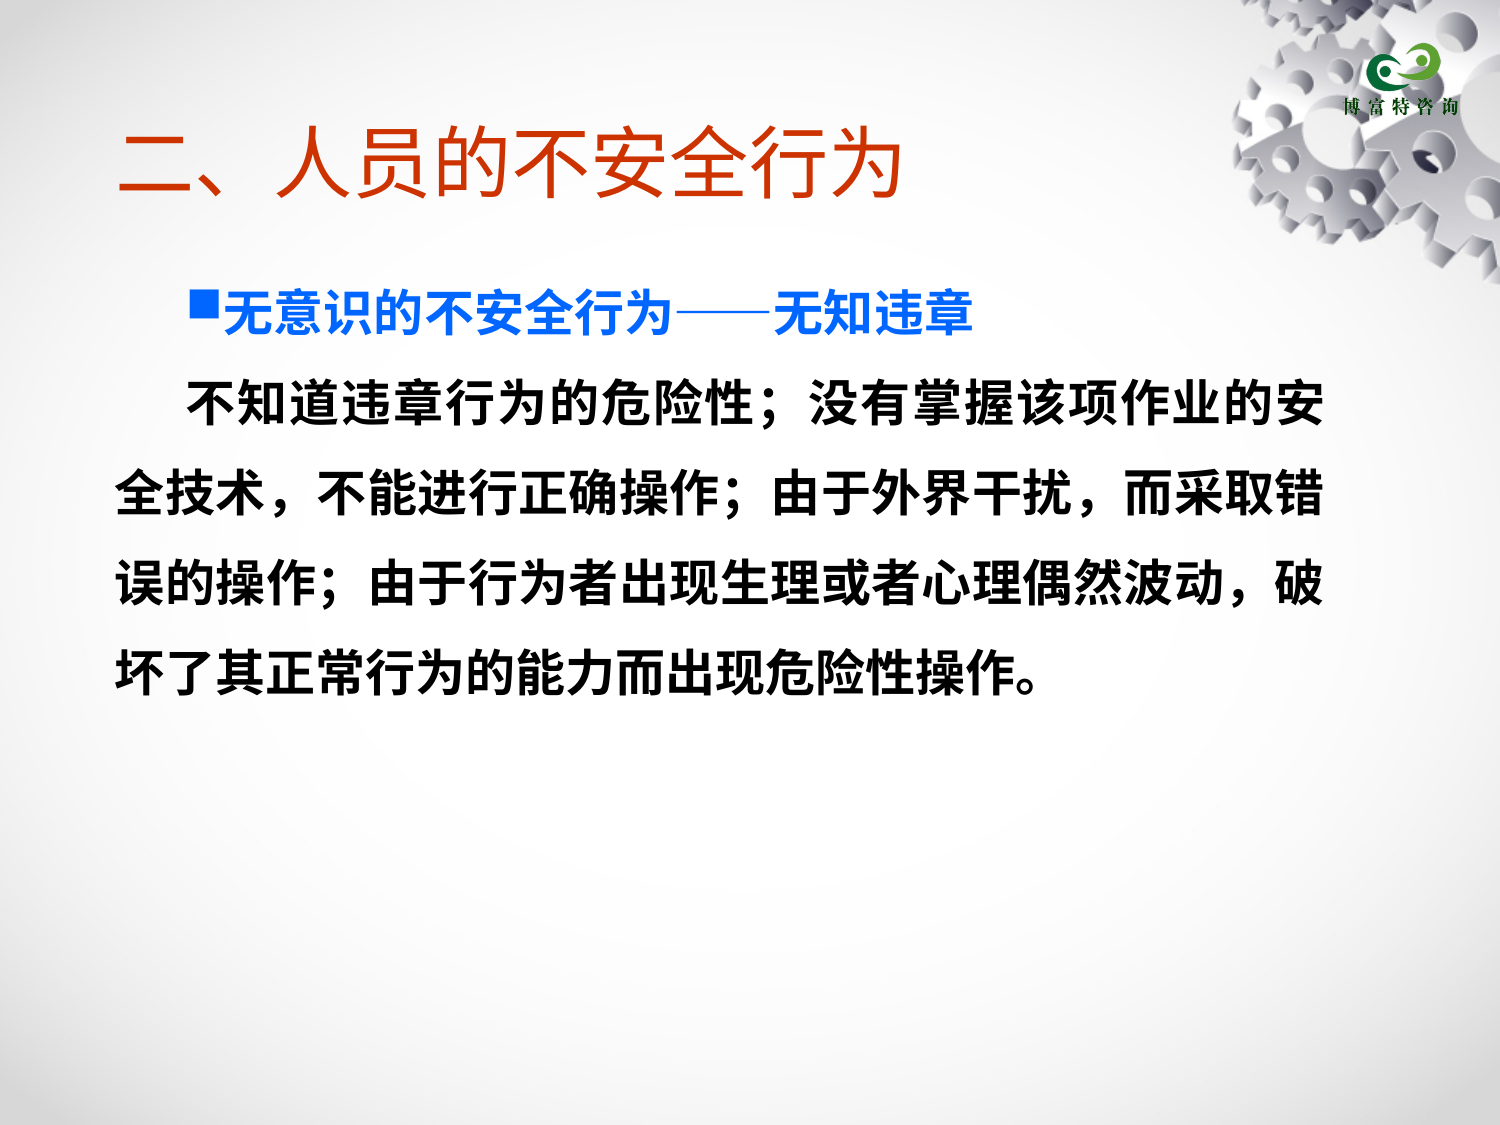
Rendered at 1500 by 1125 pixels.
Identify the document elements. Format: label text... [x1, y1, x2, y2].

title 二、人员的不安全行为 [100, 112, 1223, 209]
picture [0, 0, 1500, 1125]
text_box 无意识的不安全行为——无知违章 不知道违章行为的危险性；没有掌握该项作业的安全技术，不能进行正确操作；由于外界干扰，而采取错误的操作；由于行为者出现生理或者心理偶然波动，破坏了其正常行为的能力而出现危险性操作。 [100, 243, 1341, 709]
